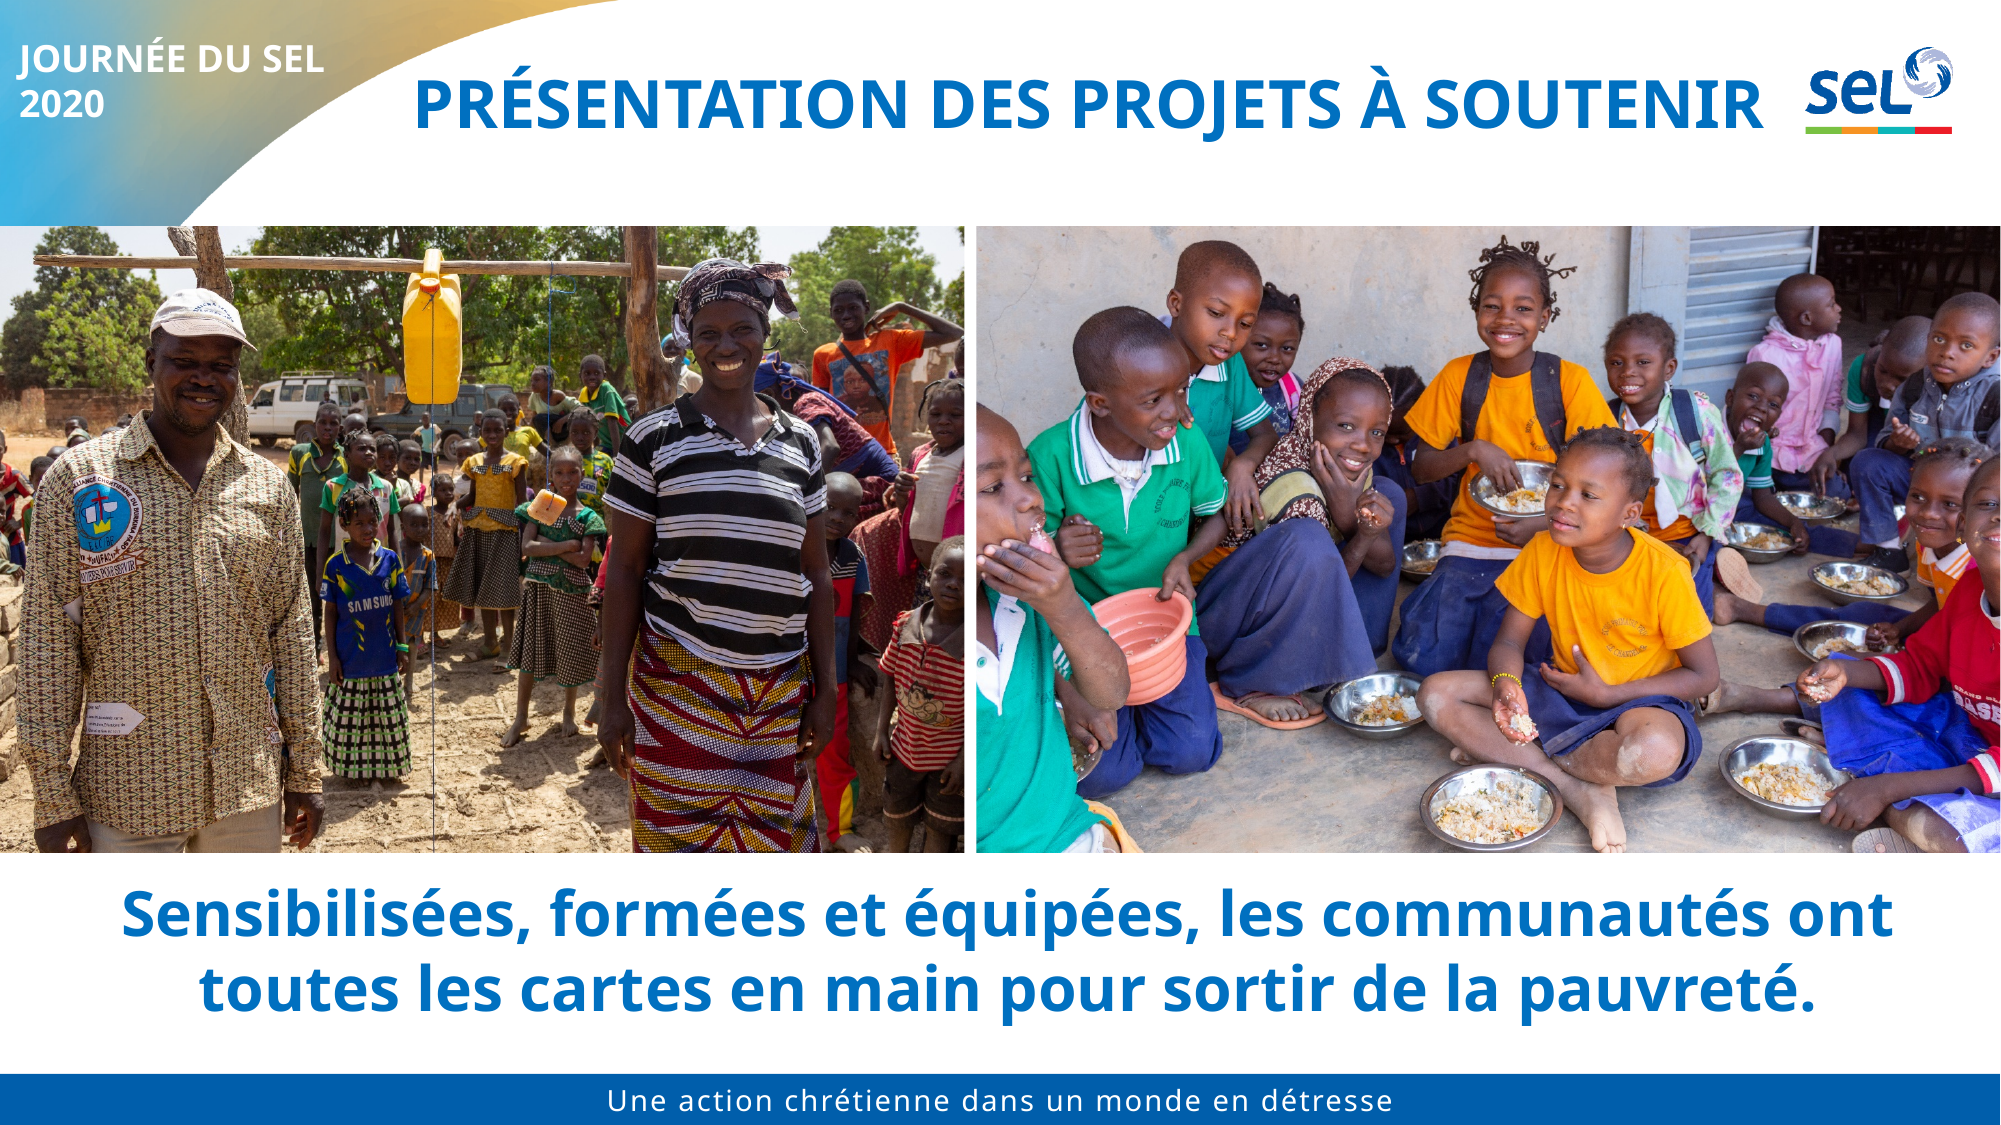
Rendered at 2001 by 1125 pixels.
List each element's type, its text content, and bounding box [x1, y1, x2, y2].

picture [976, 226, 2001, 853]
title Présentation des projets à soutenir [397, 54, 1806, 149]
picture [1805, 47, 1953, 134]
list Sensibilisées, formées et équipées, les communautés ont toutes les cartes en main pour sortir de la pauvreté. [87, 866, 1930, 1057]
picture [0, 0, 965, 853]
